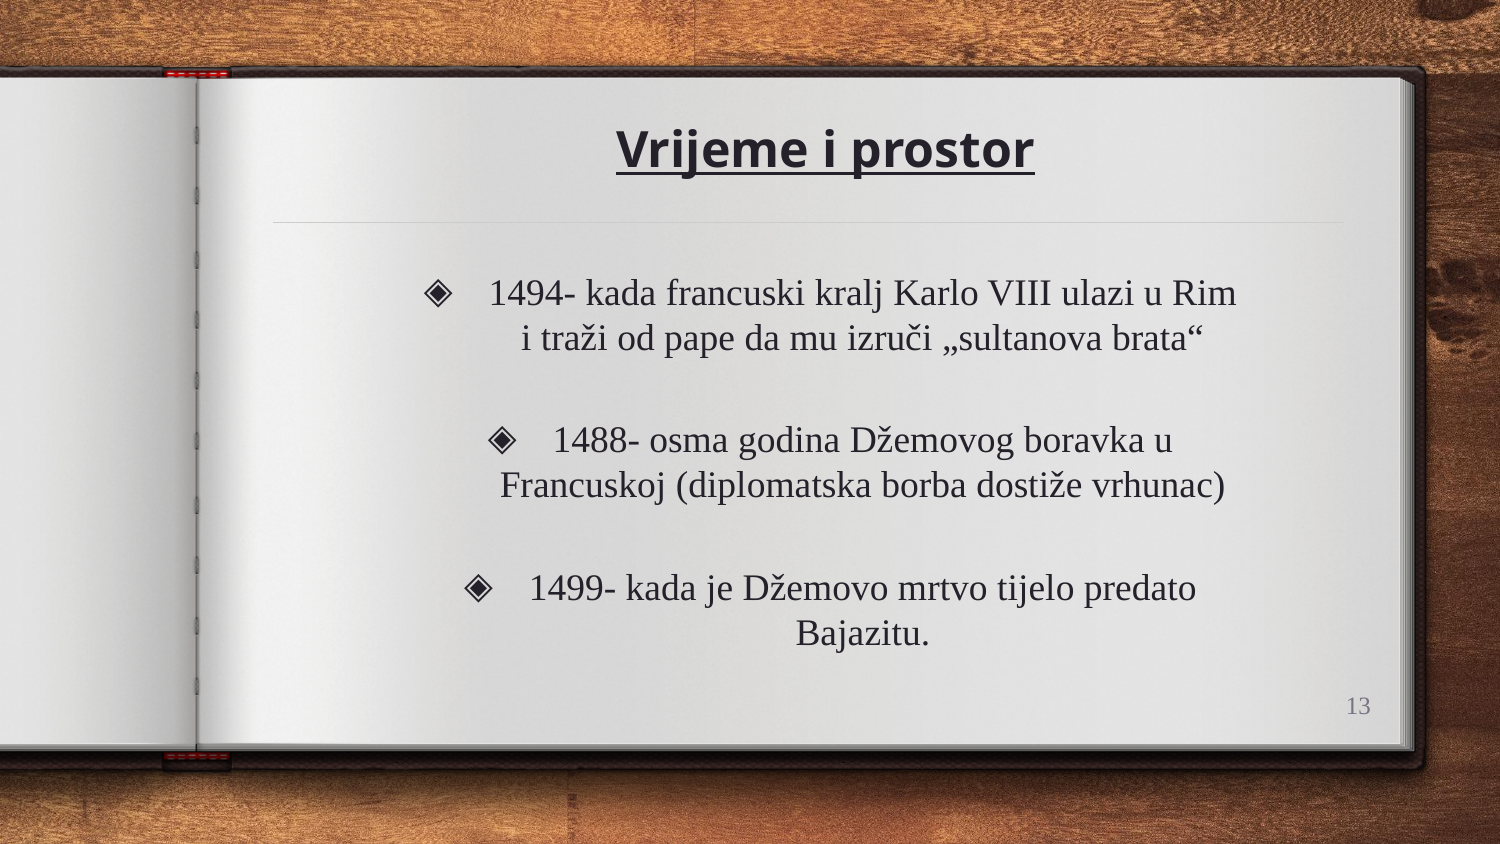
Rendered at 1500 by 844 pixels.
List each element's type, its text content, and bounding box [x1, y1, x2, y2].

title Vrijeme i prostor [282, 138, 1369, 253]
slide_number 13 [1295, 672, 1386, 737]
picture [0, 0, 1500, 844]
list 1494- kada francuski kralj Karlo VIII ulazi u Rim i traži od pape da mu izruči „sultanova brata“ 1488- osma godina Džemovog boravka u Francuskoj (diplomatska borba dostiže vrhunac) 1499- kada je Džemovo mrtvo tijelo predato Bajazitu. [392, 252, 1259, 752]
